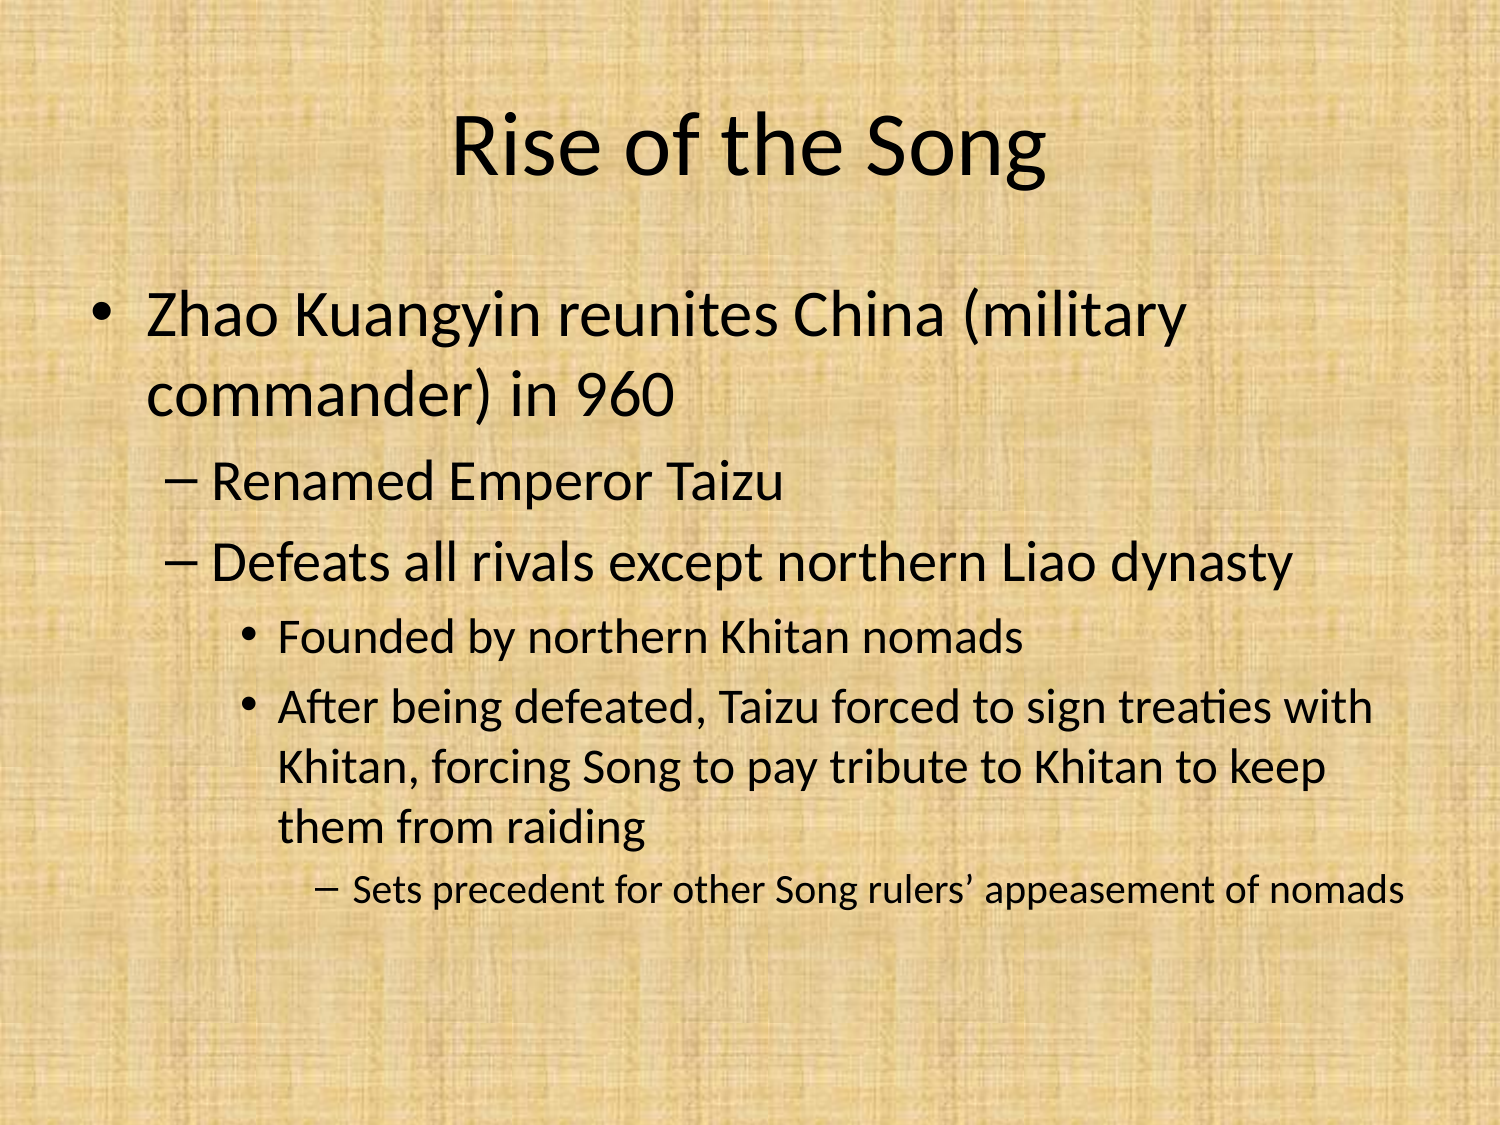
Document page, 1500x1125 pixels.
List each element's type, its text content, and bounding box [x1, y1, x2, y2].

title Rise of the Song [75, 45, 1425, 233]
list Zhao Kuangyin reunites China (military commander) in 960 Renamed Emperor Taizu Defeats all rivals except northern Liao dynasty Founded by northern Khitan nomads After being defeated, Taizu forced to sign treaties with Khitan, forcing Song to pay tribute to Khitan to keep them from raiding Sets precedent for other Song rulers’ appeasement of nomads [75, 262, 1425, 1005]
picture [0, 0, 1500, 1125]
